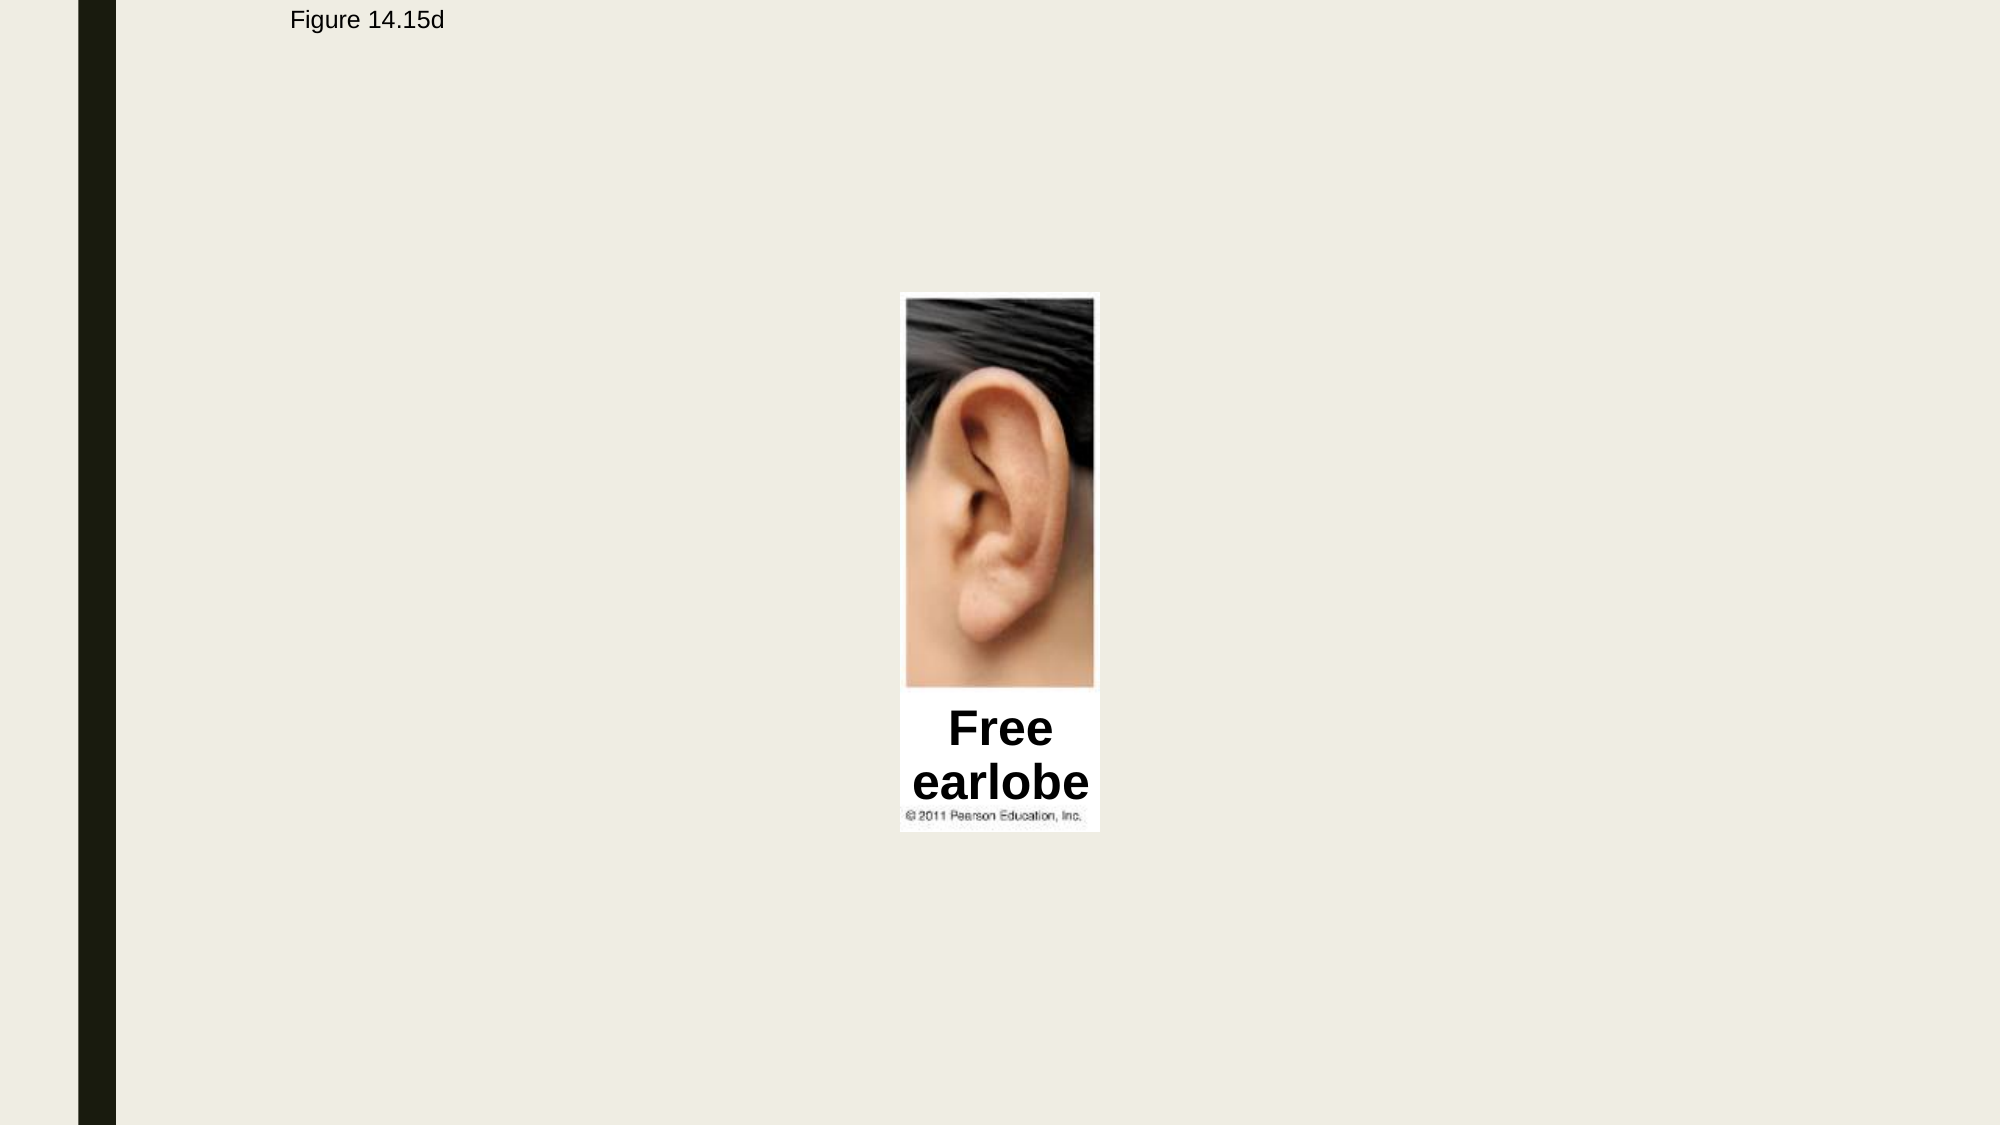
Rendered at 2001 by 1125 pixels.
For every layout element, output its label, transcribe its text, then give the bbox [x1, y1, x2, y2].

title Figure 14.15d [275, 0, 1550, 50]
picture [899, 292, 1100, 832]
